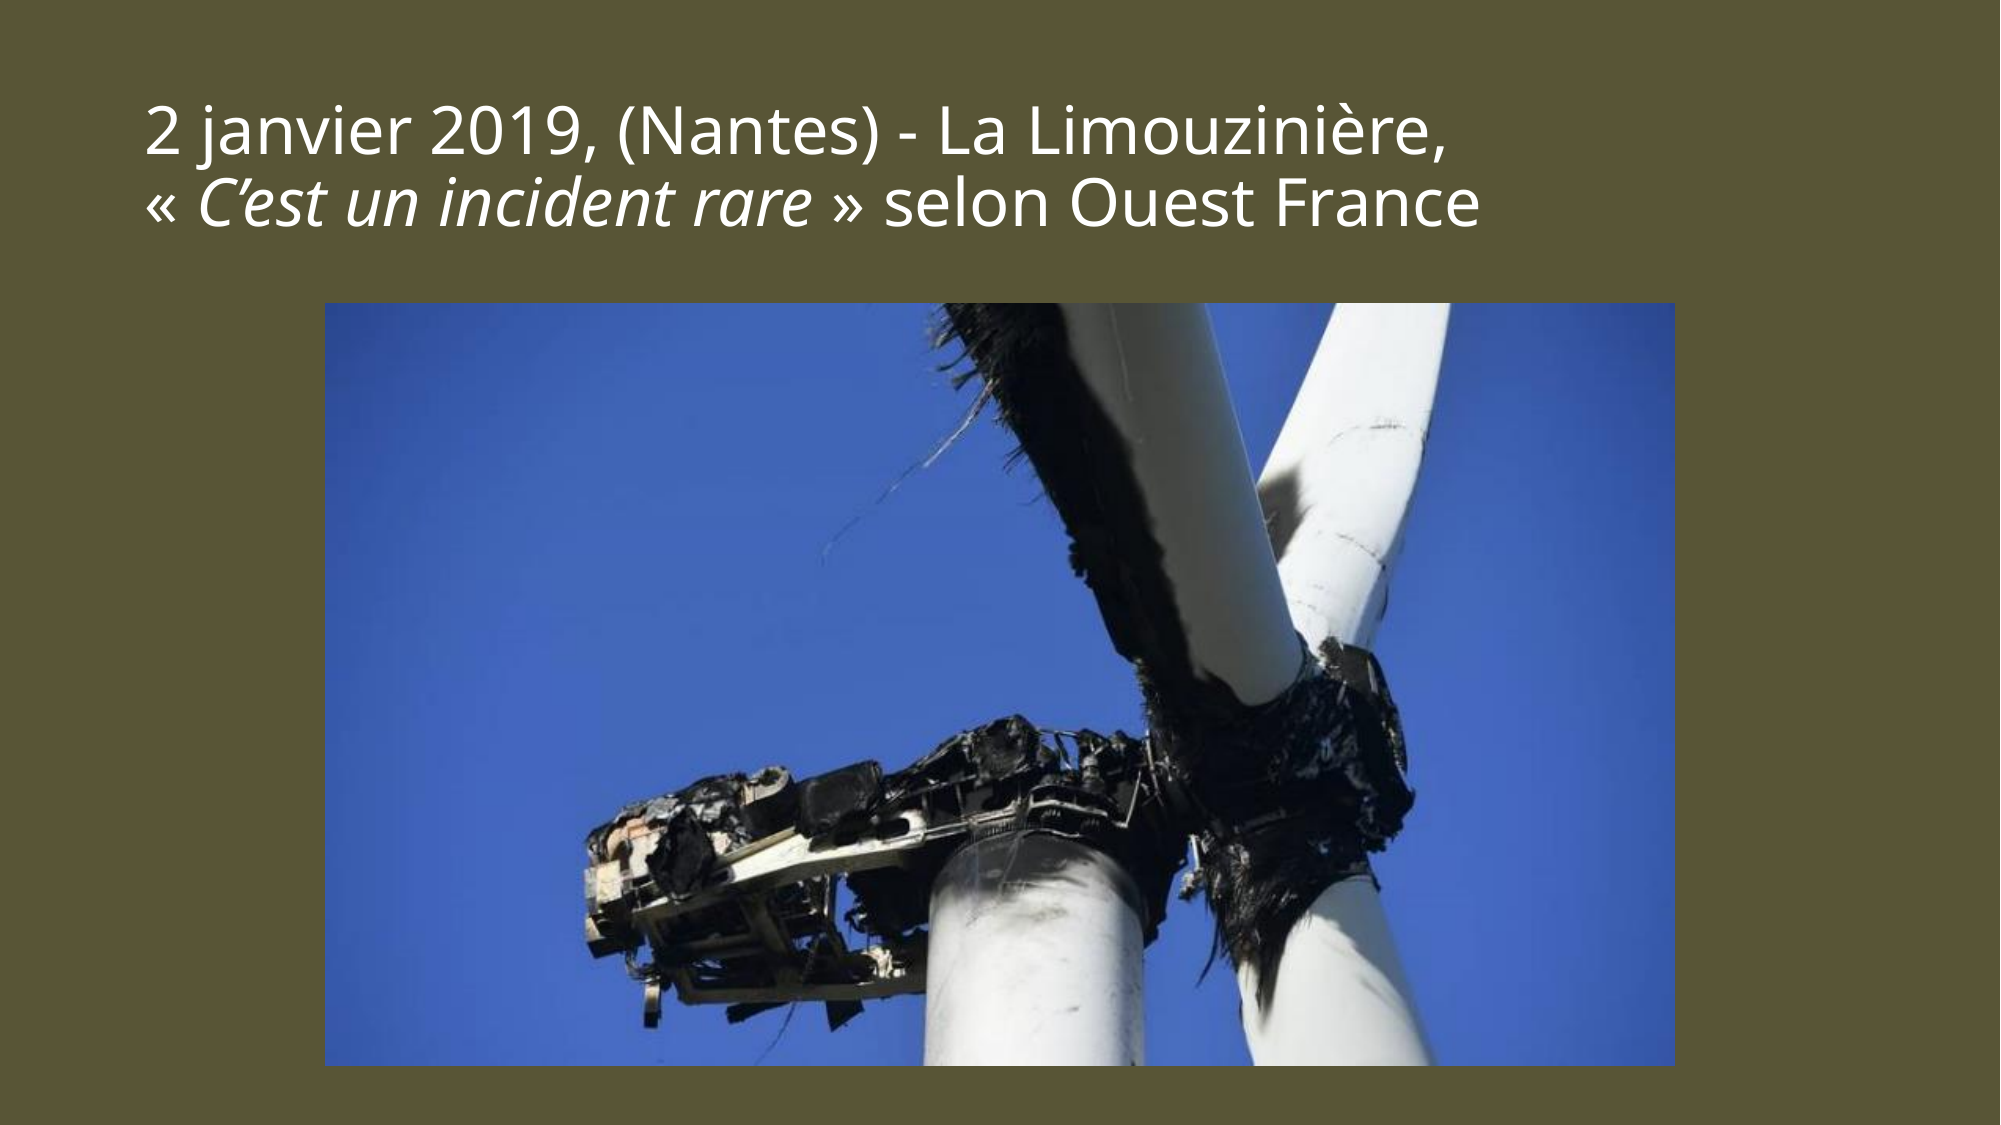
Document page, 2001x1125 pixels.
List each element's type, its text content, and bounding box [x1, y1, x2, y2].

title 2 janvier 2019, (Nantes) - La Limouzinière, « C’est un incident rare » selon Ouest France [136, 59, 1863, 278]
picture [325, 303, 1675, 1066]
